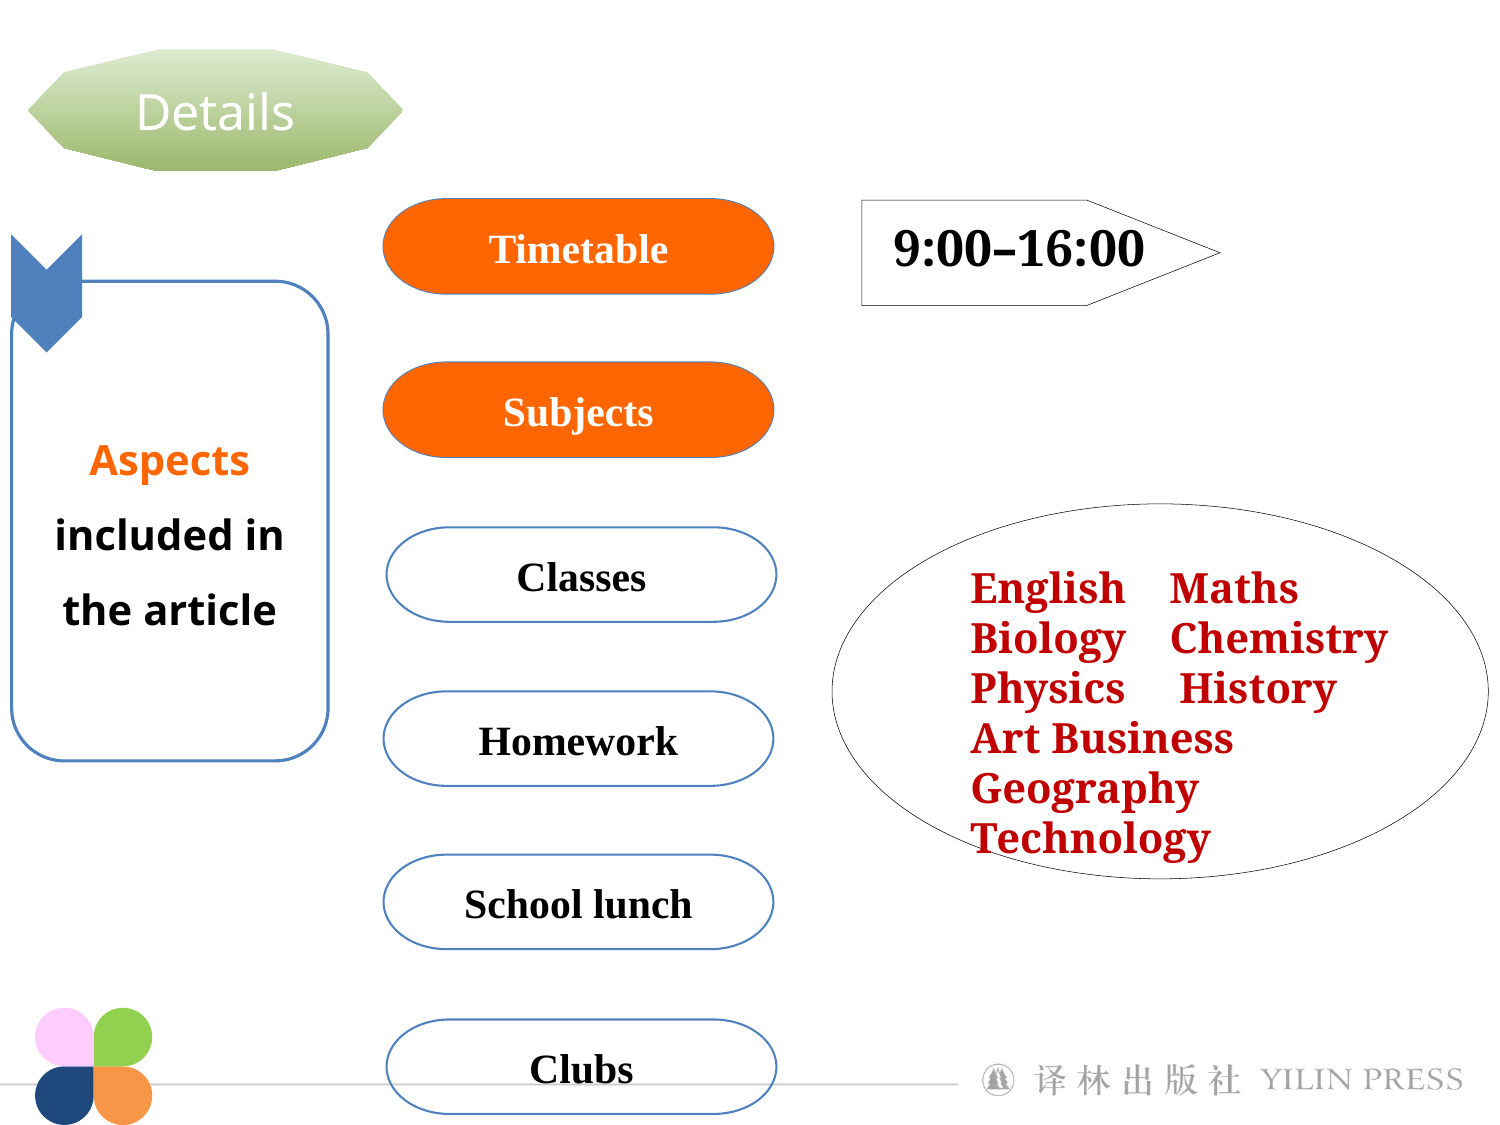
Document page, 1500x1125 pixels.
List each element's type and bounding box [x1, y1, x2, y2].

picture [0, 0, 1500, 1125]
text_box [34, 1007, 153, 1125]
